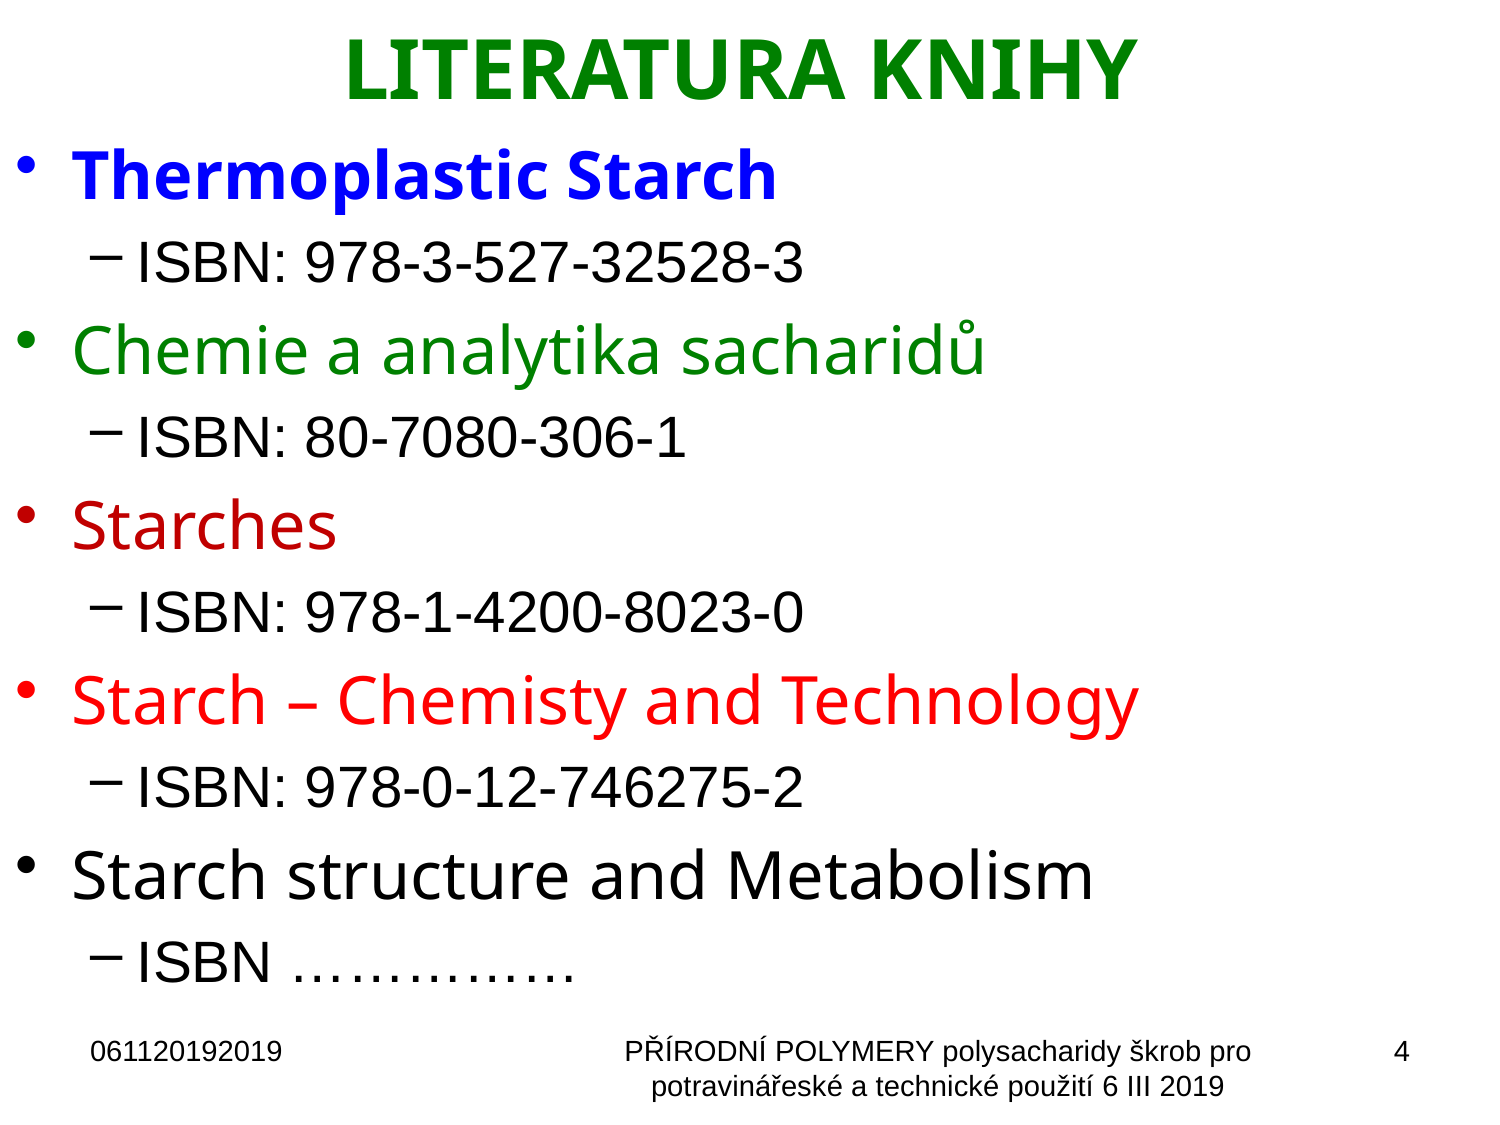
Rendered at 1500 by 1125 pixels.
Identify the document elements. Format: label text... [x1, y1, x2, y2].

list Thermoplastic Starch ISBN: 978-3-527-32528-3 Chemie a analytika sacharidů ISBN: 80-7080-306-1 Starches ISBN: 978-1-4200-8023-0 Starch – Chemisty and Technology ISBN: 978-0-12-746275-2 Starch structure and Metabolism ISBN …………… [0, 125, 1483, 1036]
footer PŘÍRODNÍ POLYMERY polysacharidy škrob pro potravinářeské a technické použití 6 III 2019 [512, 1024, 1074, 1103]
slide_number 4 [1074, 1024, 1426, 1103]
slide_number 061120192019 [74, 1024, 426, 1103]
title LITERATURA KNIHY [76, 18, 1427, 114]
